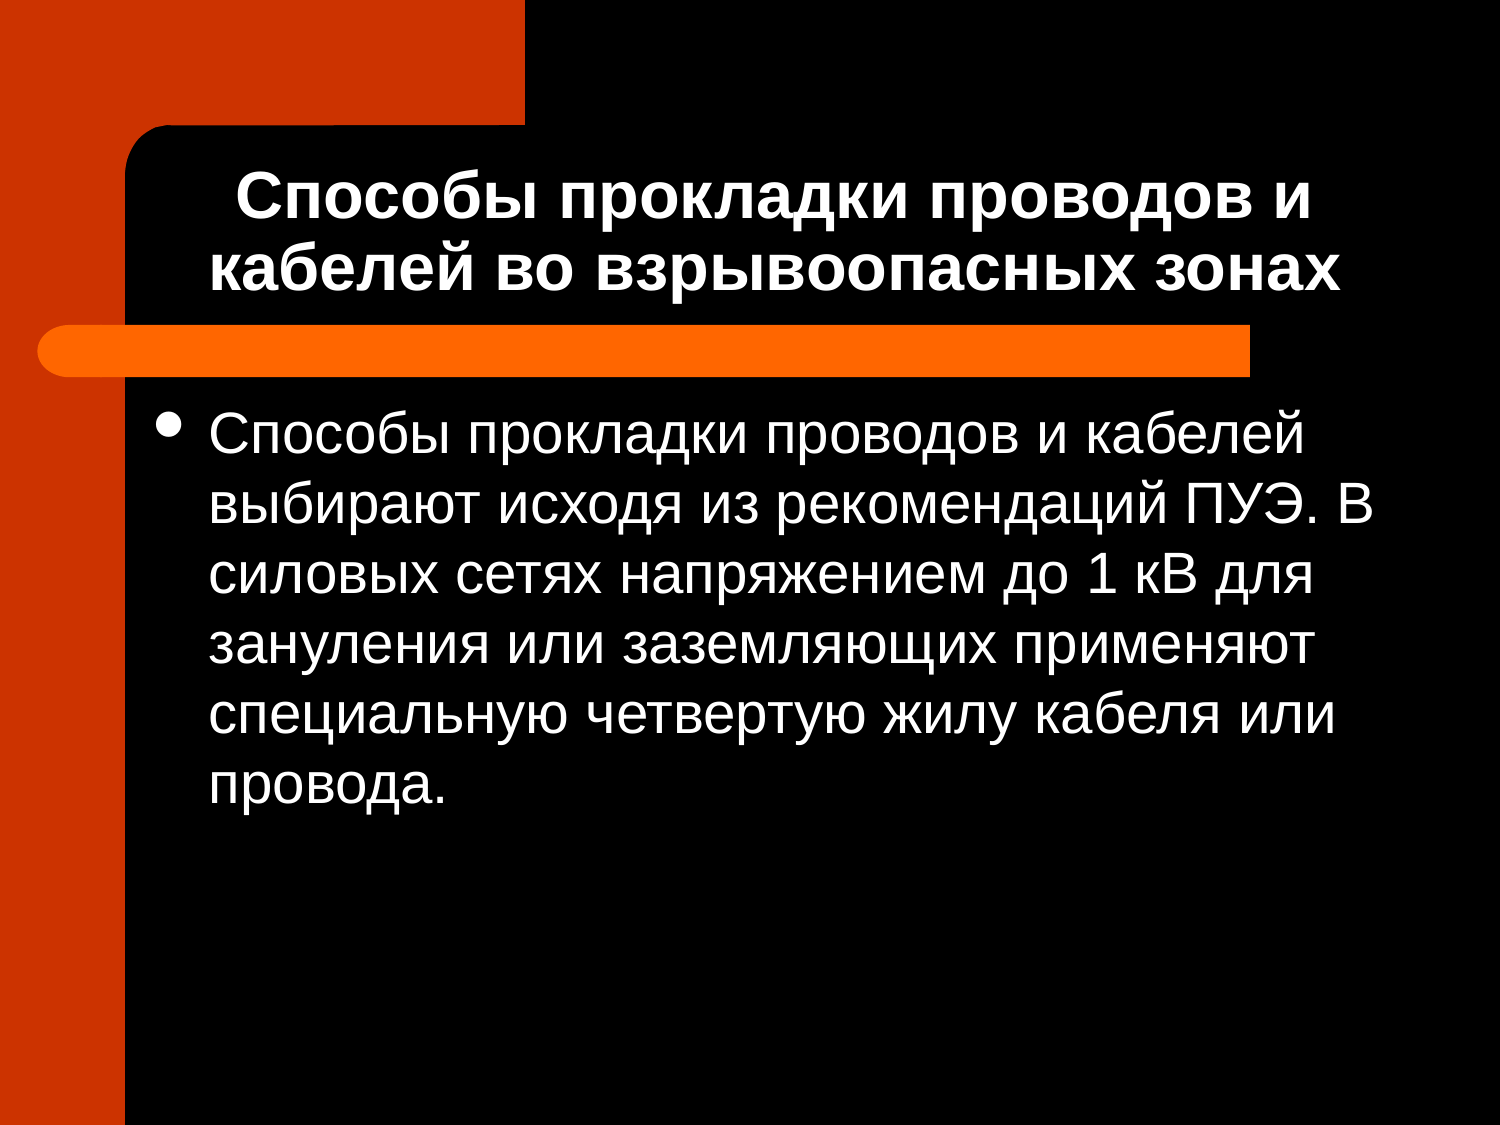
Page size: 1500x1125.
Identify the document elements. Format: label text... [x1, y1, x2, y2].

title Способы прокладки проводов и кабелей во взрывоопасных зонах [125, 125, 1425, 313]
list Способы прокладки проводов и кабелей выбирают исходя из рекомендаций ПУЭ. В силовых сетях напряжением до 1 кВ для зануления или заземляющих применяют специальную четвертую жилу кабеля или провода. [137, 387, 1400, 999]
